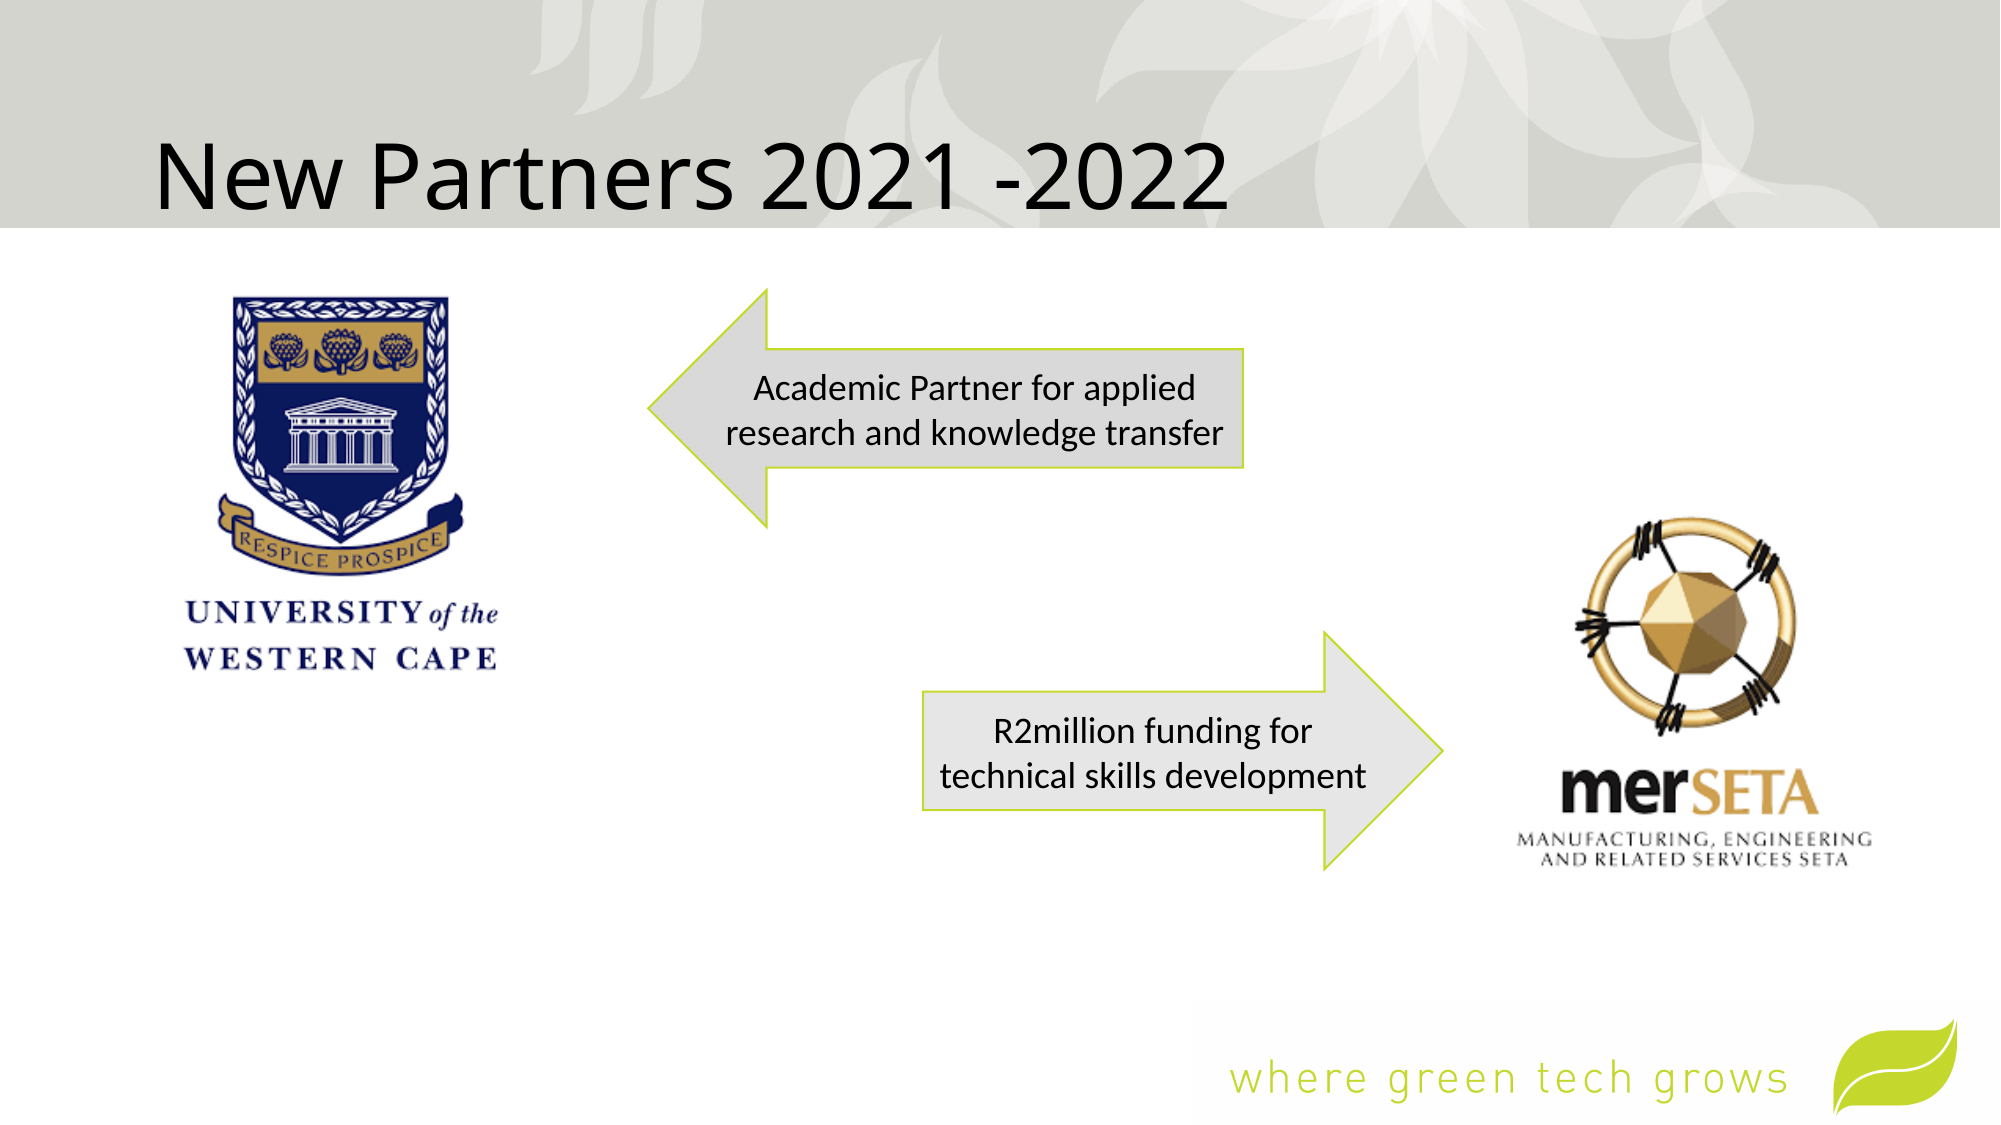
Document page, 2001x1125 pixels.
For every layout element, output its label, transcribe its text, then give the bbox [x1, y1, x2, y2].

picture [1191, 1000, 2001, 1125]
title New Partners 2021 -2022 [137, 19, 1863, 237]
picture [1498, 485, 1891, 885]
text_box Academic Partner for applied research and knowledge transfer [646, 287, 1244, 530]
text_box R2million funding for technical skills development [922, 630, 1445, 872]
picture [0, 0, 2000, 228]
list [180, 290, 502, 675]
